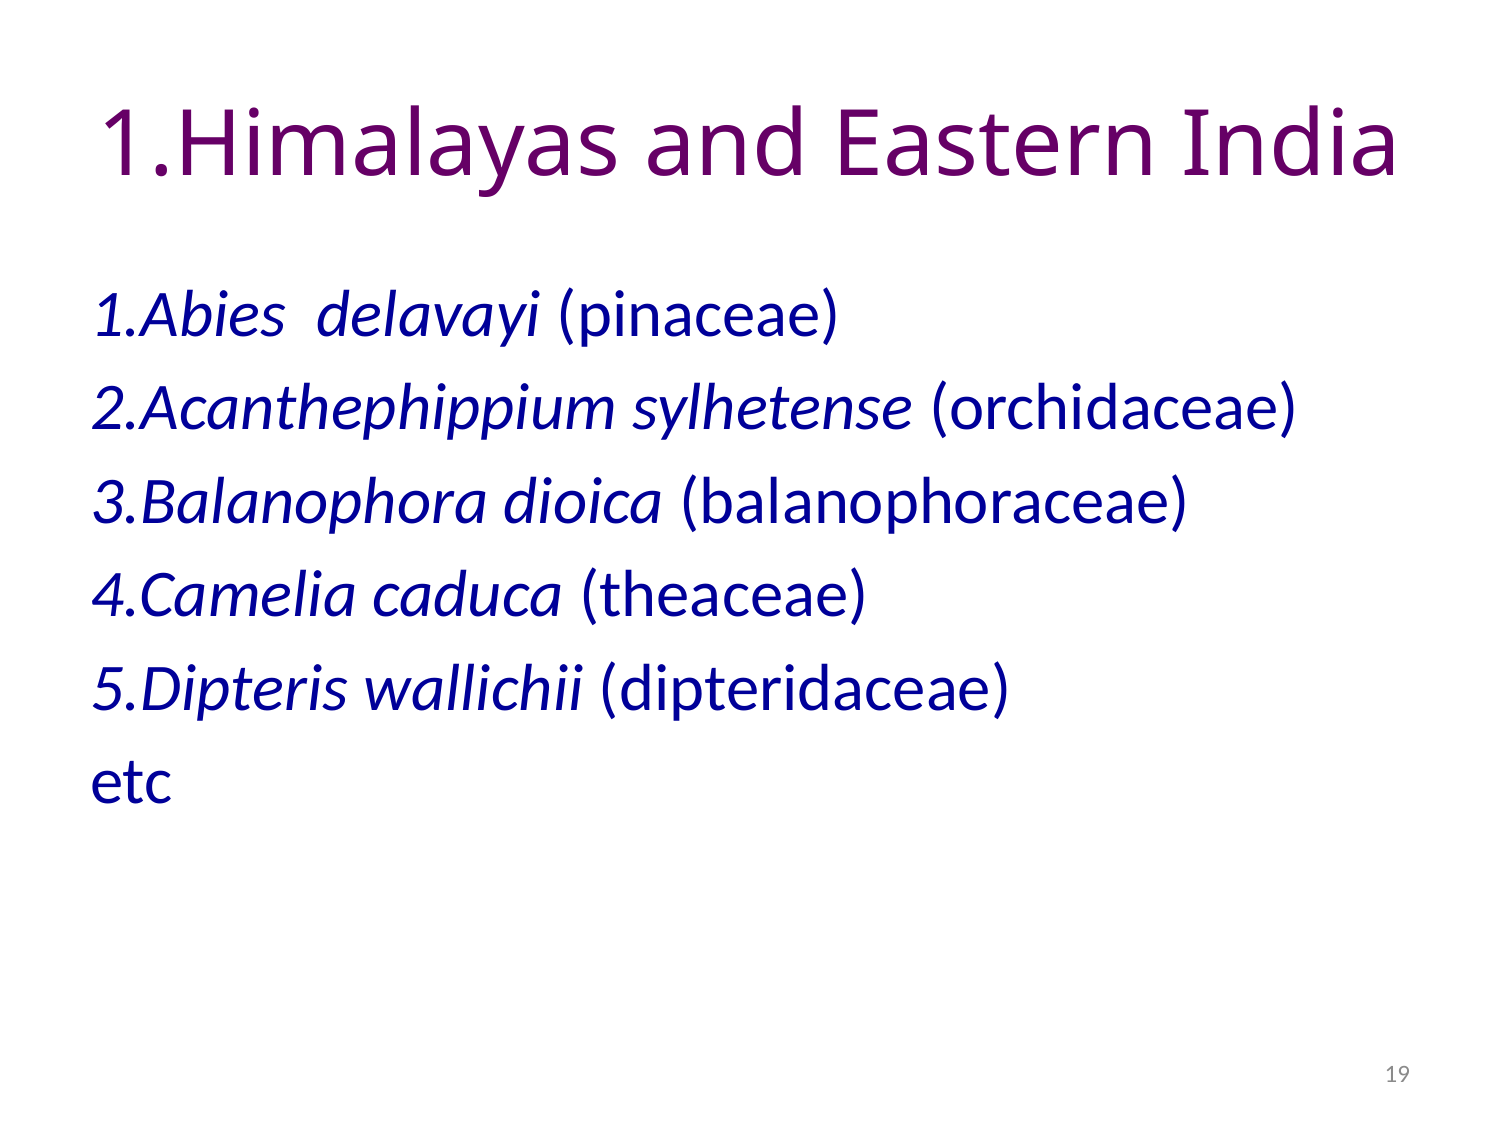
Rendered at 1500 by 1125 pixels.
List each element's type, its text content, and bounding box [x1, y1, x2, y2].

list 1.Abies delavayi (pinaceae) 2.Acanthephippium sylhetense (orchidaceae) 3.Balanophora dioica (balanophoraceae) 4.Camelia caduca (theaceae) 5.Dipteris wallichii (dipteridaceae) etc [75, 262, 1425, 1005]
title 1.Himalayas and Eastern India [75, 45, 1425, 233]
slide_number 19 [1074, 1042, 1425, 1103]
